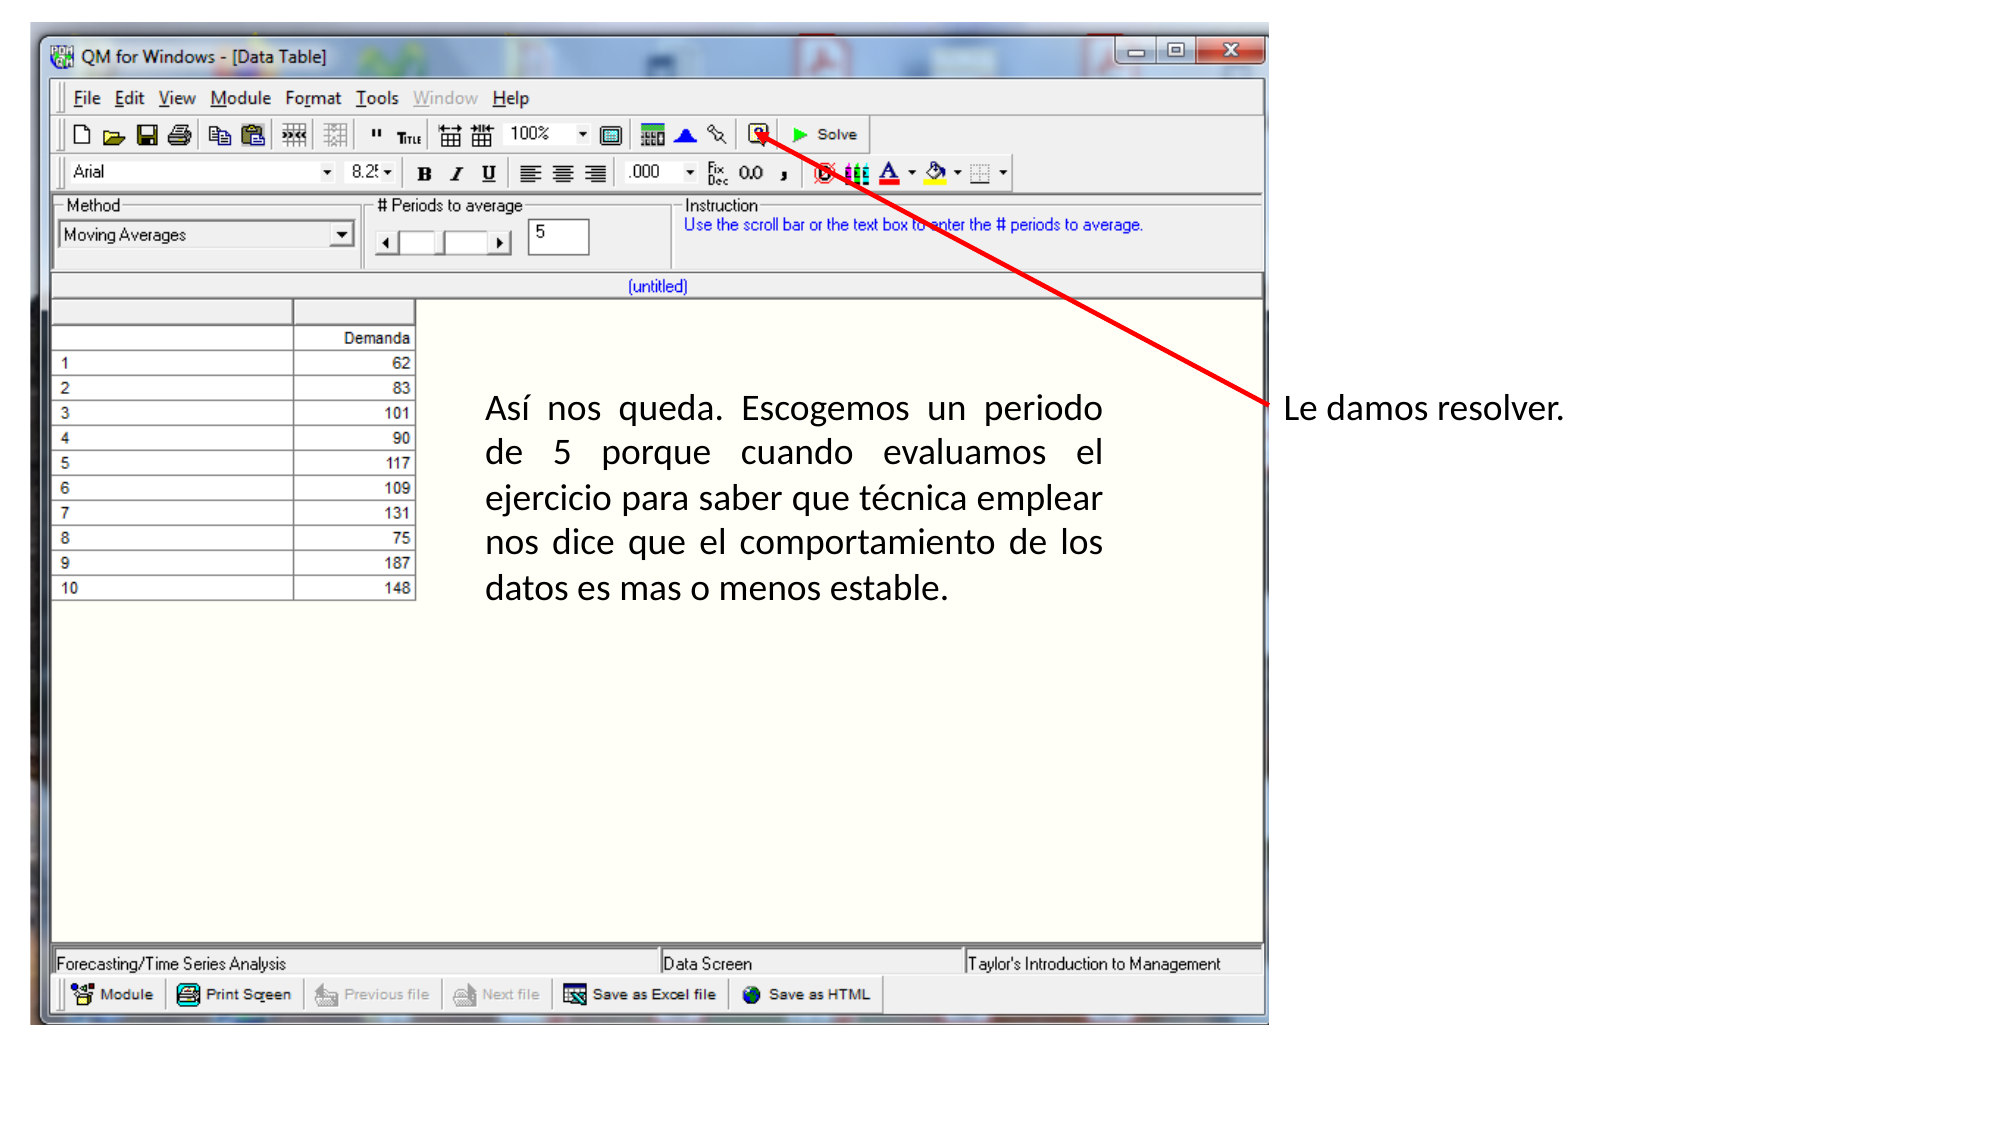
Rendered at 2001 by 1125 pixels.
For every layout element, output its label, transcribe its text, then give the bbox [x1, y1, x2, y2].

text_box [753, 131, 1269, 406]
picture [30, 22, 1269, 1025]
text_box Le damos resolver. [1269, 375, 1656, 435]
